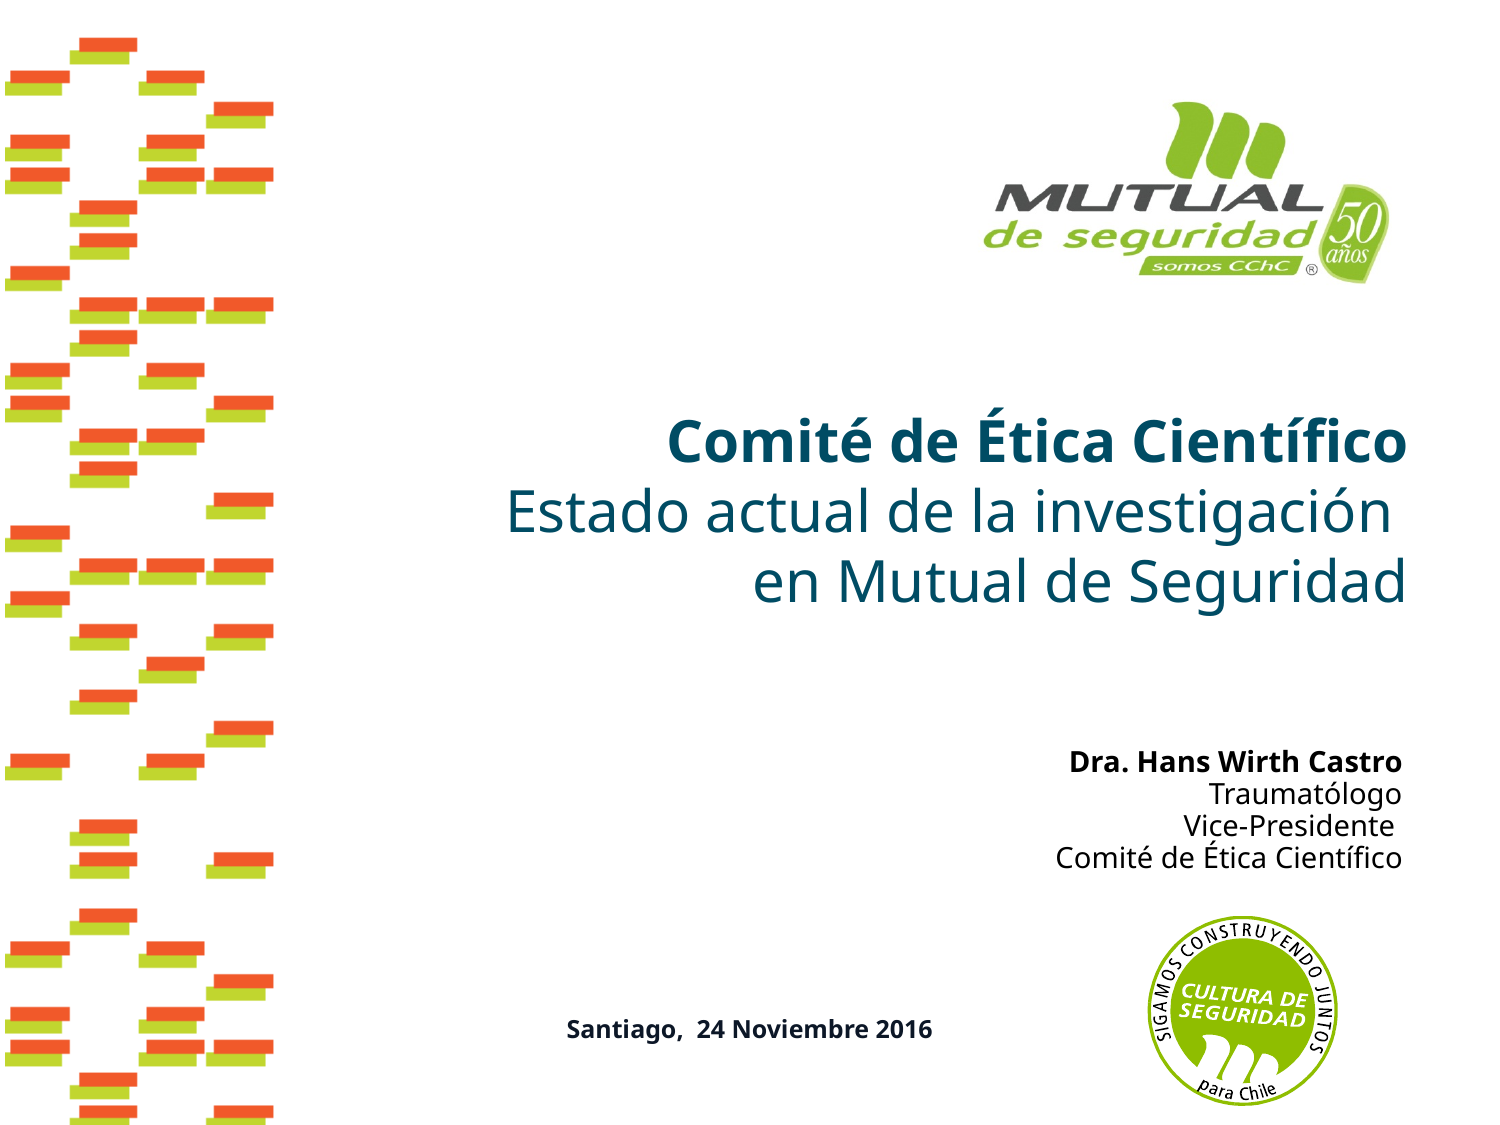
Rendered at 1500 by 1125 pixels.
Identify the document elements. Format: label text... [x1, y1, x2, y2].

text_box Santiago, 24 Noviembre 2016 [489, 1006, 1011, 1052]
text_box Comité de Ética Científico Estado actual de la investigación en Mutual de Seguridad [371, 397, 1424, 622]
subtitle Dra. Hans Wirth Castro Traumatólogo Vice-Presidente Comité de Ética Científico [908, 733, 1418, 897]
picture [5, 0, 291, 1125]
picture [966, 66, 1408, 314]
